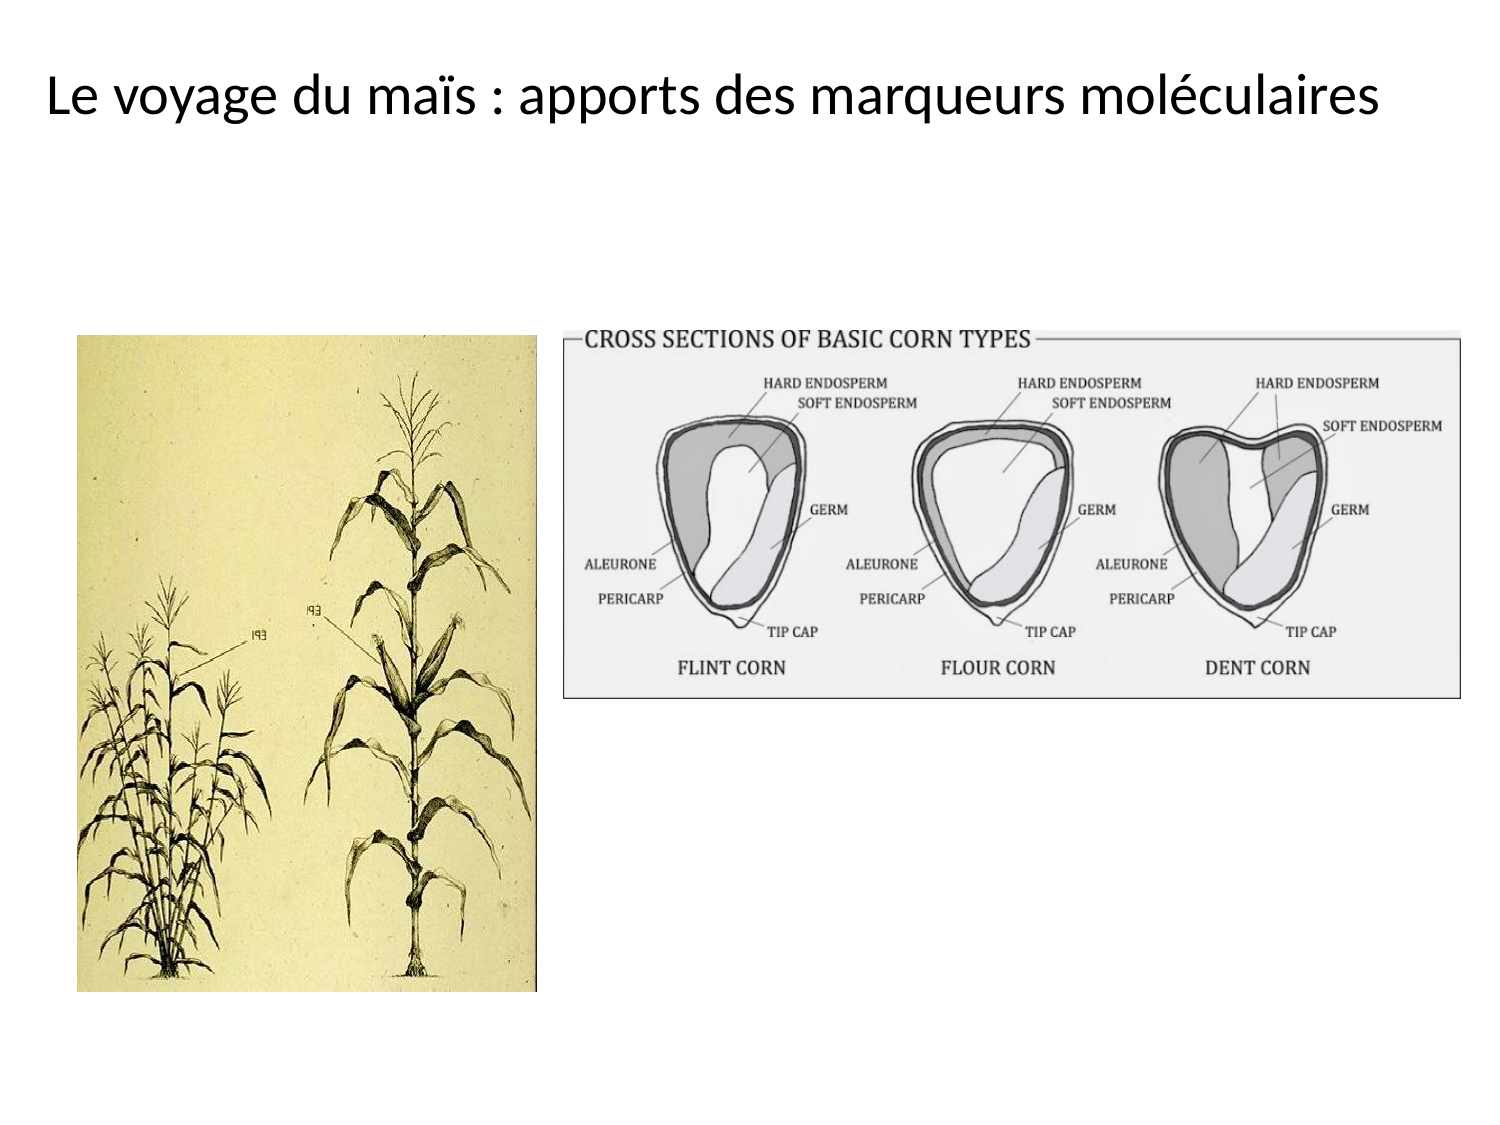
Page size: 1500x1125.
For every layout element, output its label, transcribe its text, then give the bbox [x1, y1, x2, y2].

picture [76, 334, 537, 992]
picture [563, 330, 1461, 699]
text_box Le voyage du maïs : apports des marqueurs moléculaires [31, 49, 1396, 134]
